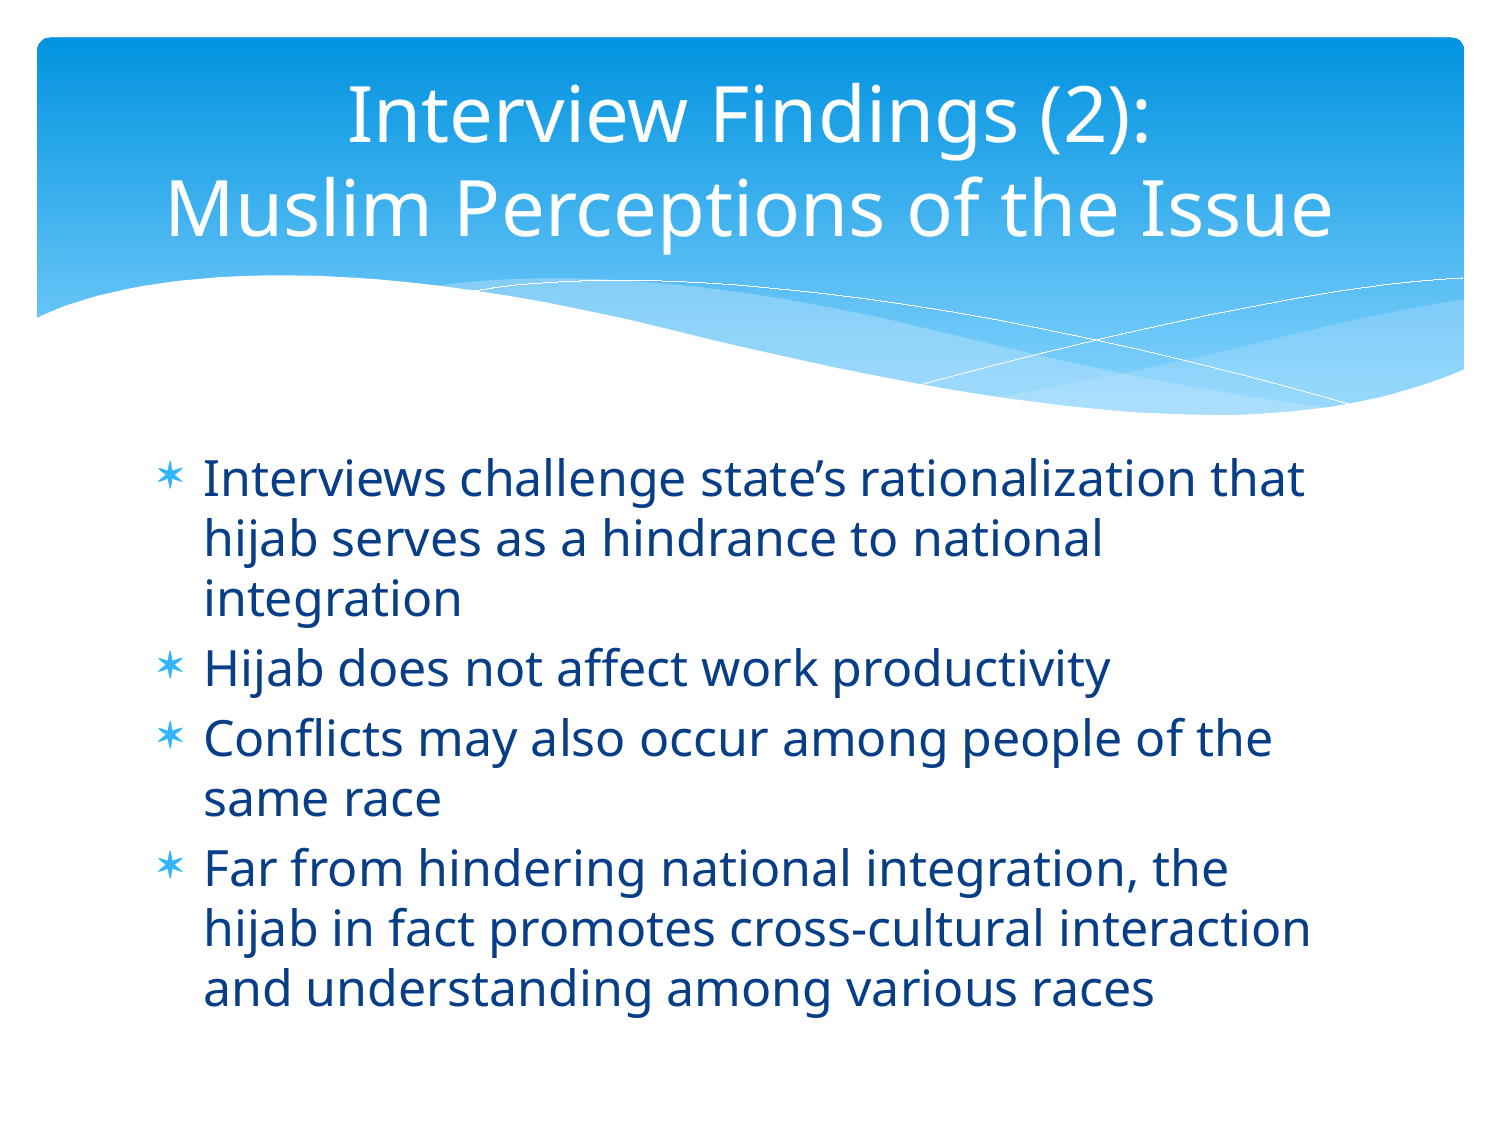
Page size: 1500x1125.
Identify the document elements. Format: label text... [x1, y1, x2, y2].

title Interview Findings (2): Muslim Perceptions of the Issue [75, 55, 1425, 261]
list Interviews challenge state’s rationalization that hijab serves as a hindrance to national integration Hijab does not affect work productivity Conflicts may also occur among people of the same race Far from hindering national integration, the hijab in fact promotes cross-cultural interaction and understanding among various races [143, 438, 1359, 1005]
